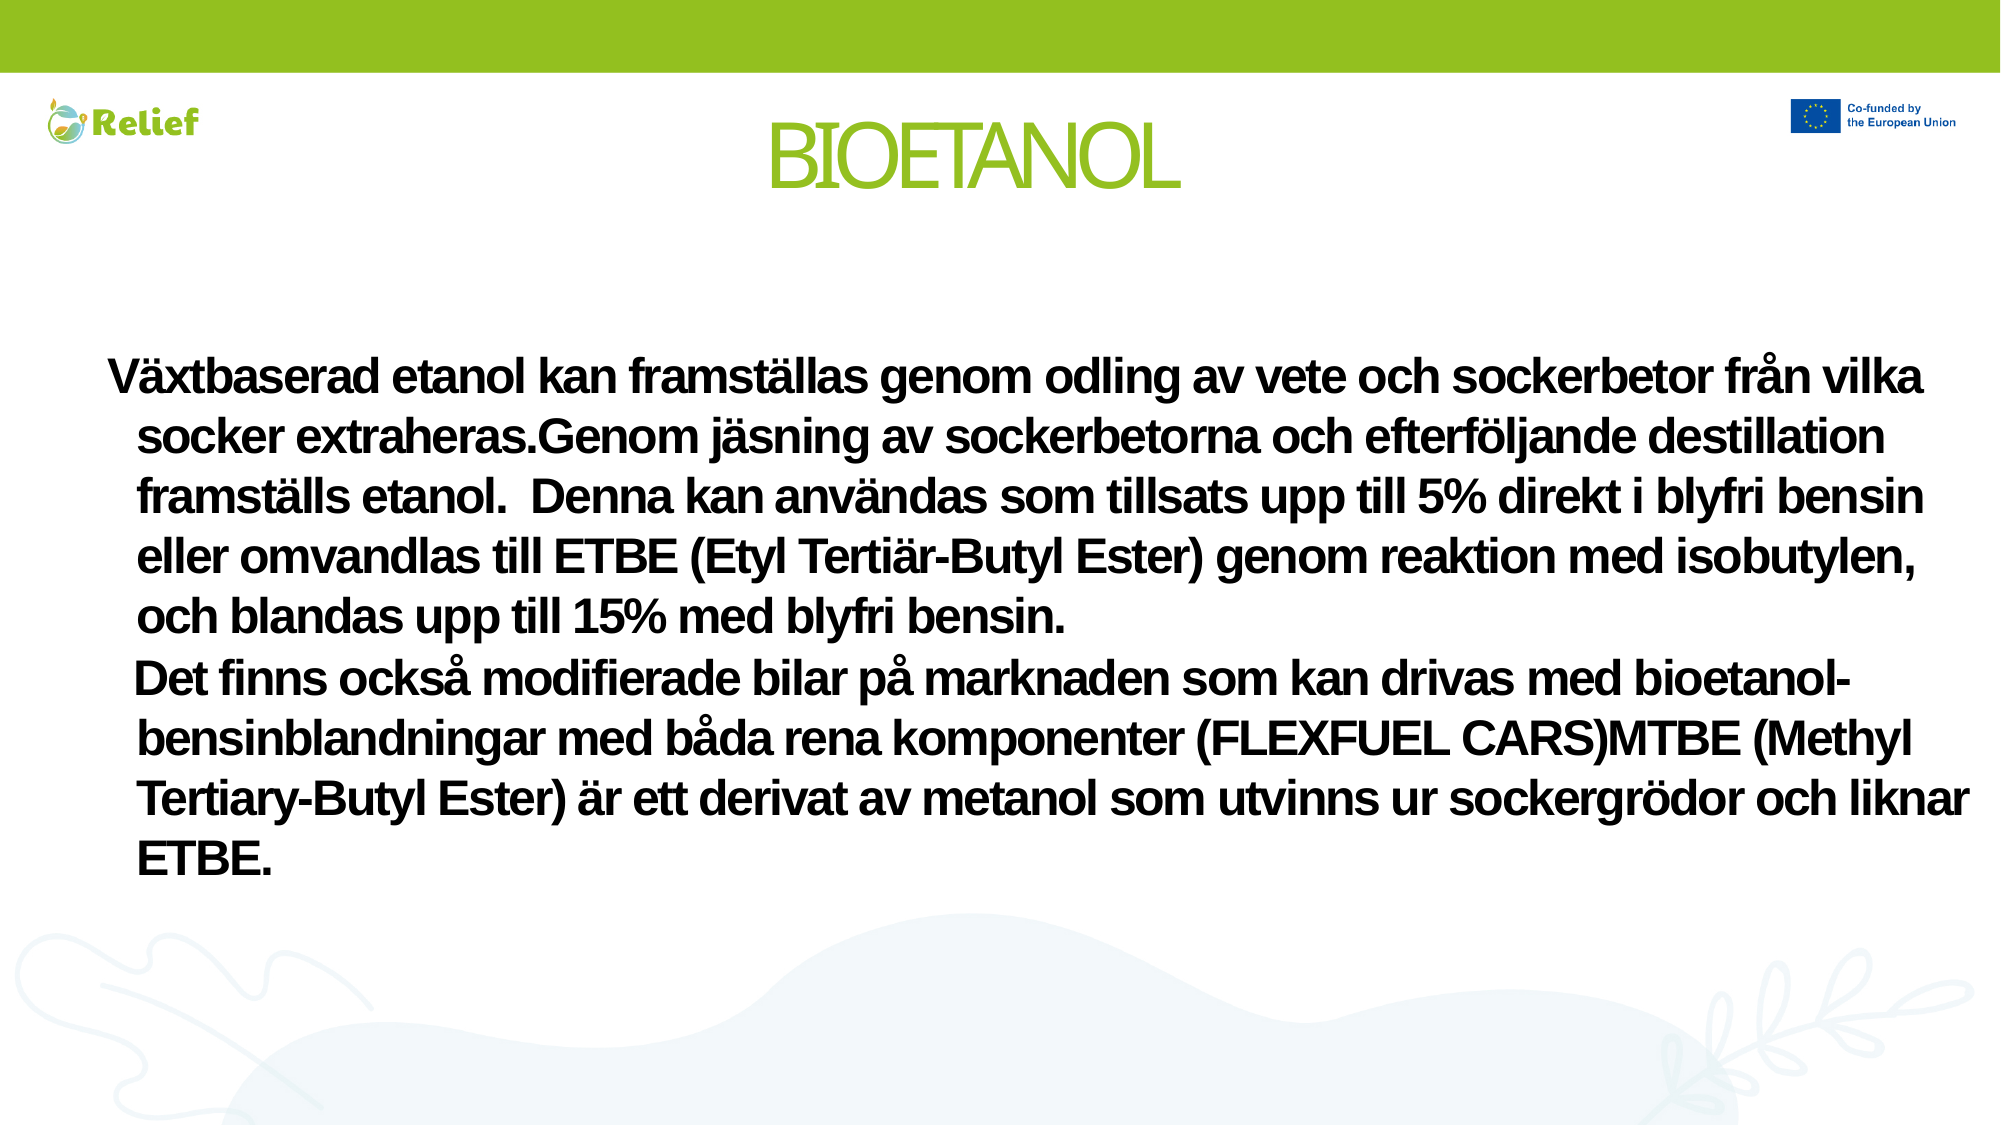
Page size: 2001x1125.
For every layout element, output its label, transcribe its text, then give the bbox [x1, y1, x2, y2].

picture [0, 0, 2001, 1125]
title BIOETANOL [762, 56, 1216, 246]
text_box Växtbaserad etanol kan framställas genom odling av vete och sockerbetor från vilka socker extraheras.Genom jäsning av sockerbetorna och efterföljande destillation framställs etanol. Denna kan användas som tillsats upp till 5% direkt i blyfri bensin eller omvandlas till ETBE (Etyl Tertiär-Butyl Ester) genom reaktion med isobutylen, och blandas upp till 15% med blyfri bensin. Det finns också modifierade bilar på marknaden som kan drivas med bioetanol-bensinblandningar med båda rena komponenter (FLEXFUEL CARS)MTBE (Methyl Tertiary-Butyl Ester) är ett derivat av metanol som utvinns ur sockergrödor och liknar ETBE. [105, 341, 2000, 886]
